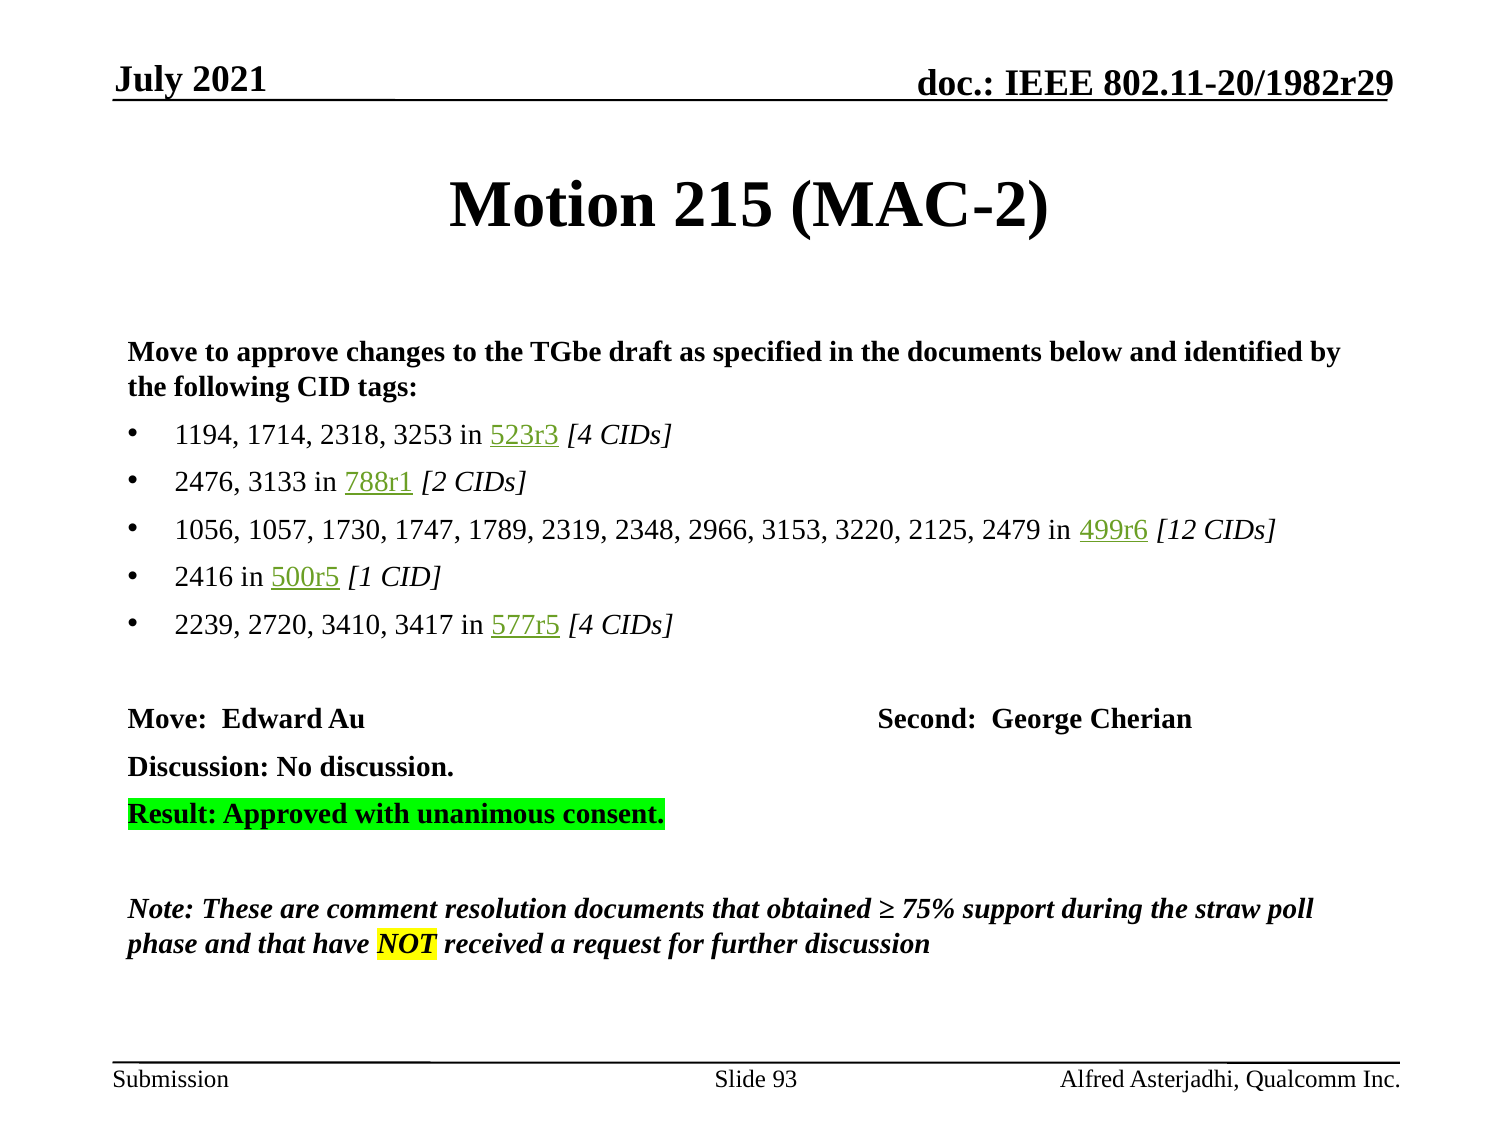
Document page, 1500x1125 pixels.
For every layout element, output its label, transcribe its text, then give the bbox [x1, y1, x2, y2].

footer Alfred Asterjadhi, Qualcomm Inc. [878, 1061, 1402, 1093]
slide_number Slide 93 [712, 1061, 800, 1123]
title Motion 215 (MAC-2) [112, 112, 1388, 288]
list Move to approve changes to the TGbe draft as specified in the documents below and identified by the following CID tags: 1194, 1714, 2318, 3253 in 523r3 [4 CIDs] 2476, 3133 in 788r1 [2 CIDs] 1056, 1057, 1730, 1747, 1789, 2319, 2348, 2966, 3153, 3220, 2125, 2479 in 499r6 [12 CIDs] 2416 in 500r5 [1 CID] 2239, 2720, 3410, 3417 in 577r5 [4 CIDs] Move: Edward Au Second: George Cherian Discussion: No discussion. Result: Approved with unanimous consent. Note: These are comment resolution documents that obtained ≥ 75% support during the straw poll phase and that have NOT received a request for further discussion [112, 324, 1388, 1063]
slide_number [114, 54, 423, 100]
